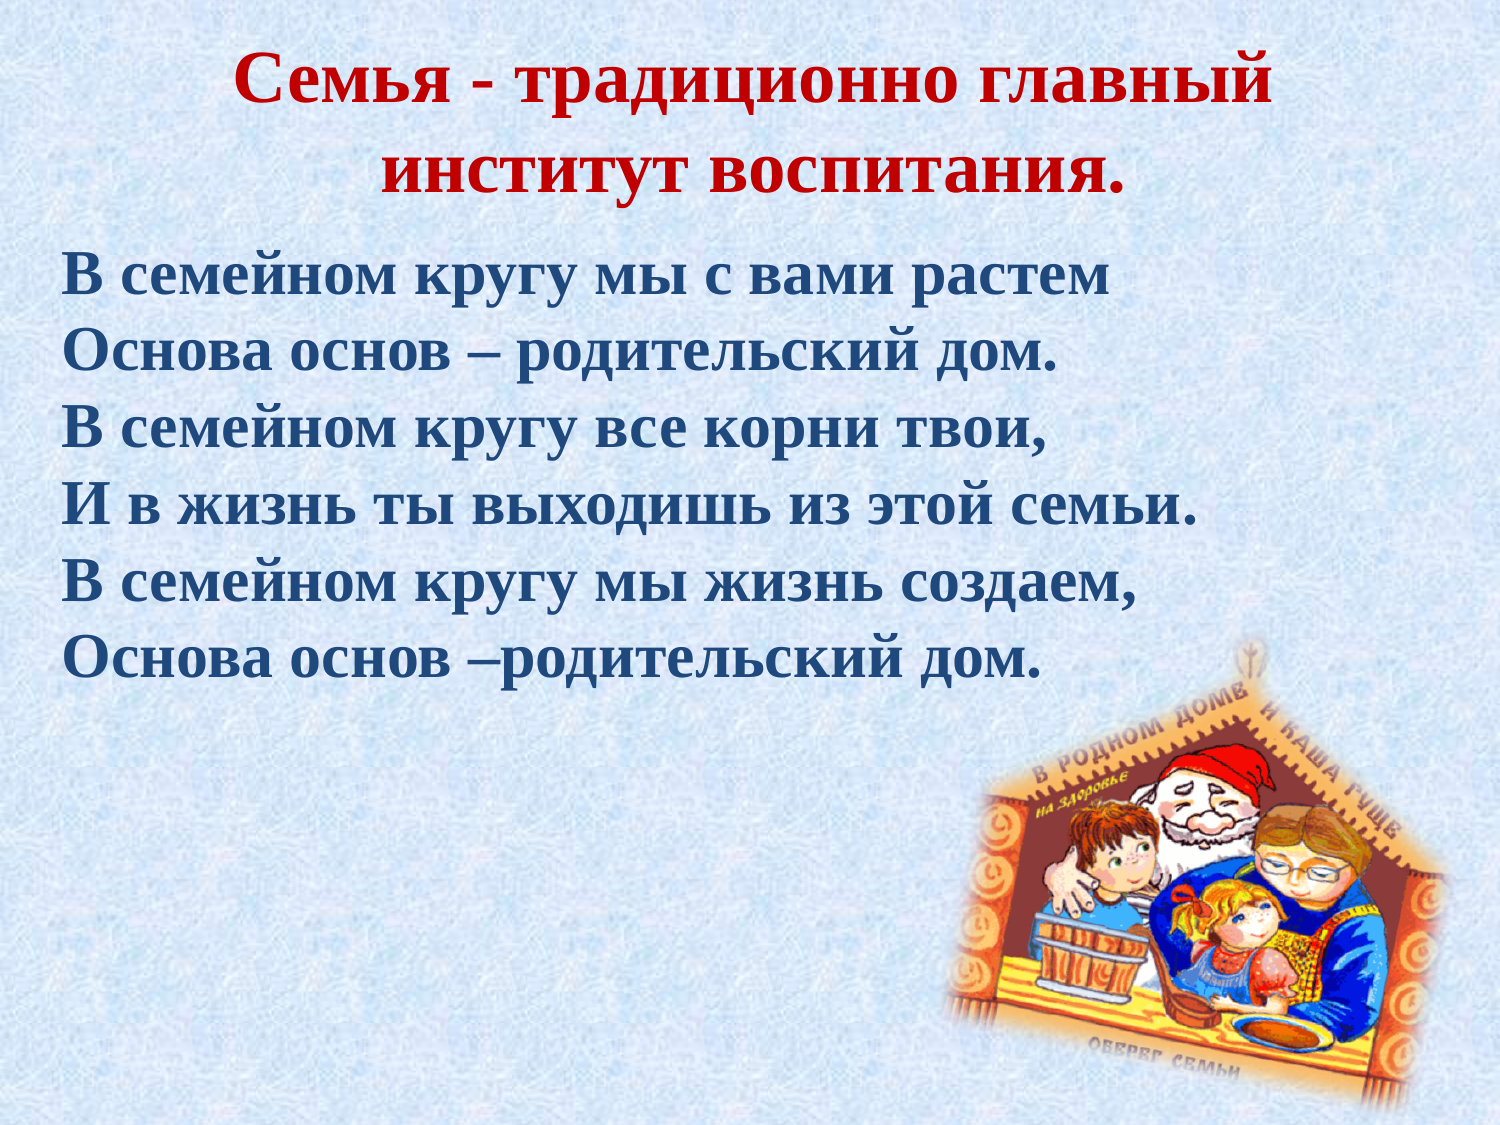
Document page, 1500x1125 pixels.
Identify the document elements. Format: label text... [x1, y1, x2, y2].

title Семья - традиционно главный институт воспитания. [82, 35, 1425, 200]
picture [0, 0, 1500, 1125]
list В семейном кругу мы с вами растем Основа основ – родительский дом. В семейном кругу все корни твои, И в жизнь ты выходишь из этой семьи. В семейном кругу мы жизнь создаем, Основа основ –родительский дом. [46, 222, 1290, 704]
